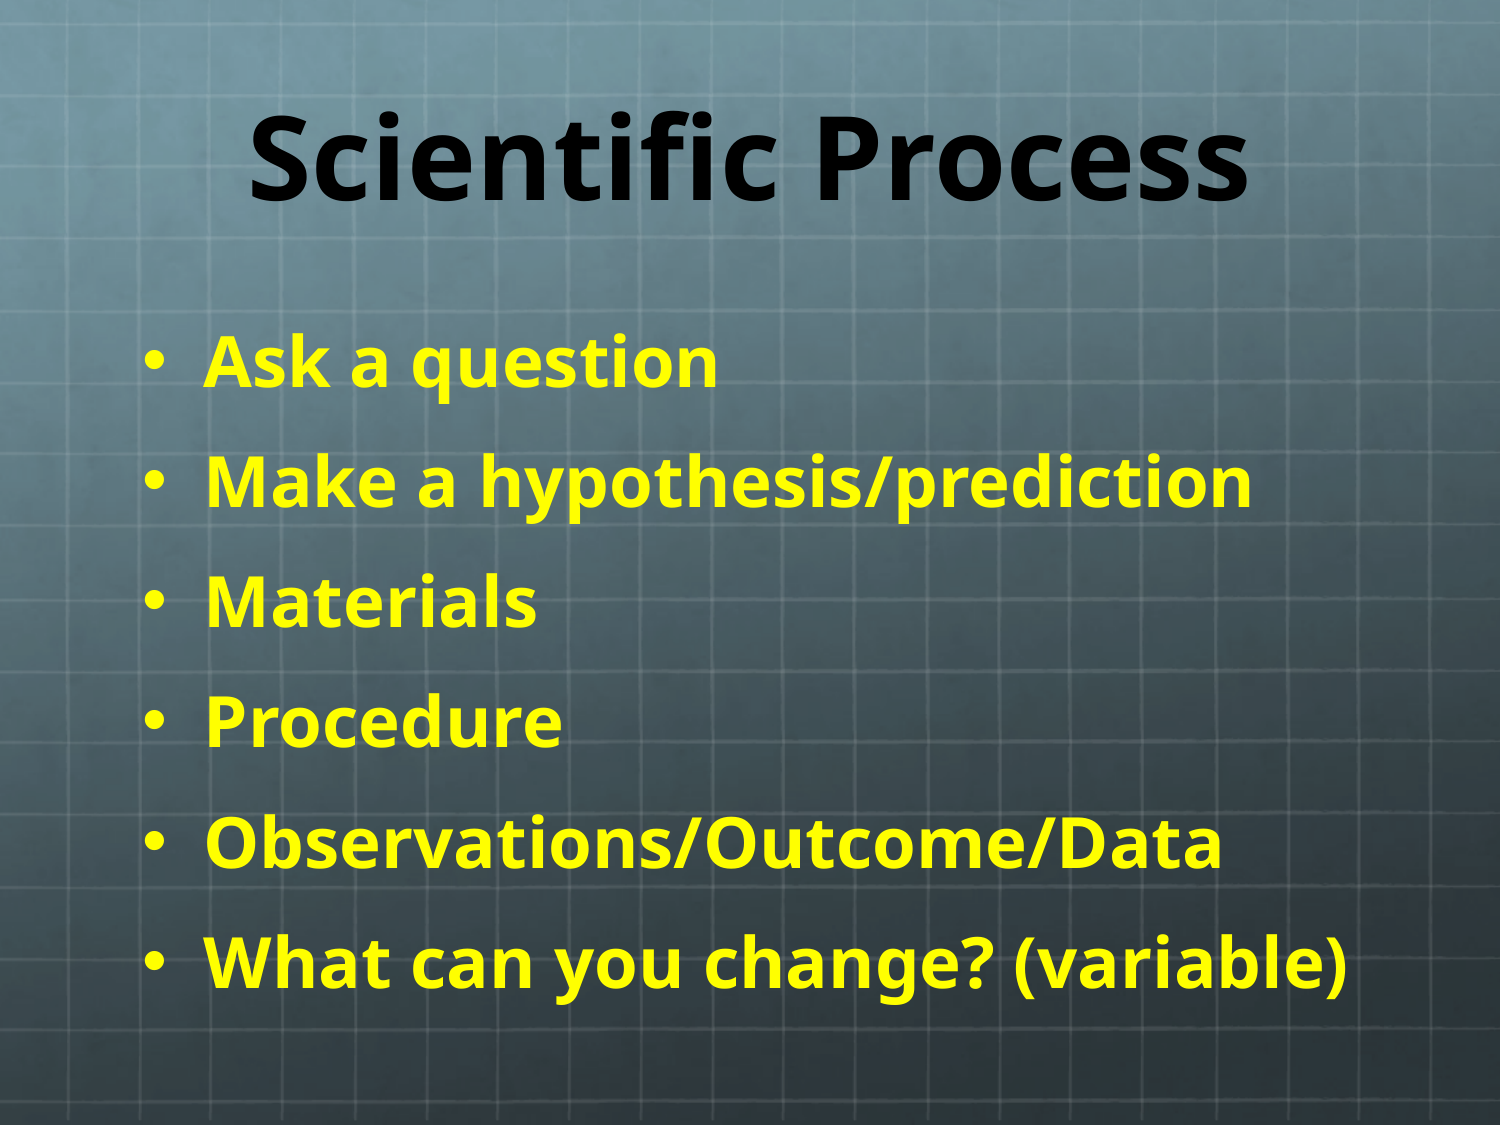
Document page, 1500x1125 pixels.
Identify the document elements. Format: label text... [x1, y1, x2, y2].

title Scientific Process [127, 17, 1372, 289]
picture [0, 0, 1500, 1125]
list Ask a question Make a hypothesis/prediction Materials Procedure Observations/Outcome/Data What can you change? (variable) [127, 308, 1372, 1099]
